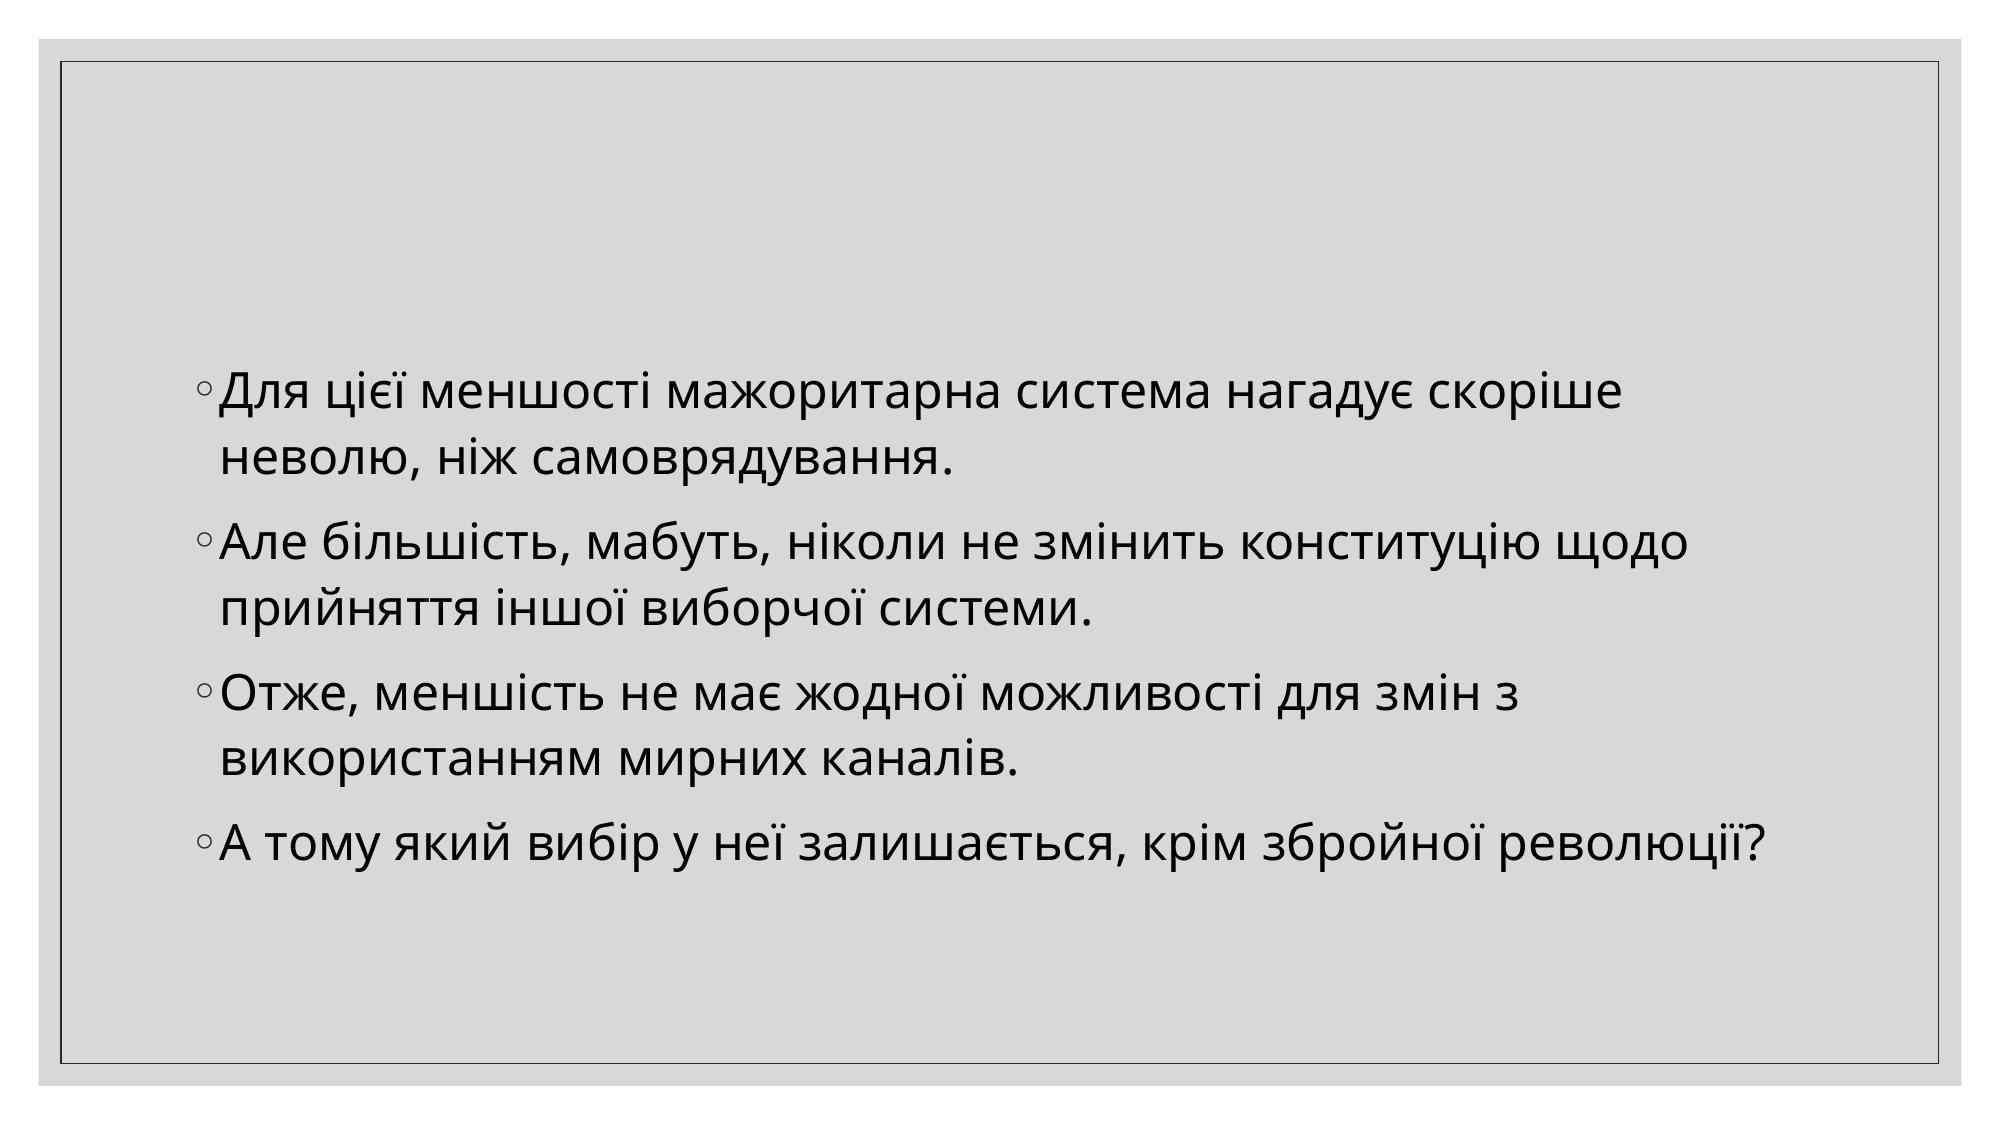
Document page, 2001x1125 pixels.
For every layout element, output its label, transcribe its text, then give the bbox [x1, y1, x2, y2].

list Для цієї меншості мажоритарна система нагадує скоріше неволю, ніж самоврядування. Але більшість, мабуть, ніколи не змінить конституцію щодо прийняття іншої виборчої системи. Отже, меншість не має жодної можливості для змін з використанням мирних каналів. А тому який вибір у неї залишається, крім збройної революції? [174, 345, 1825, 977]
